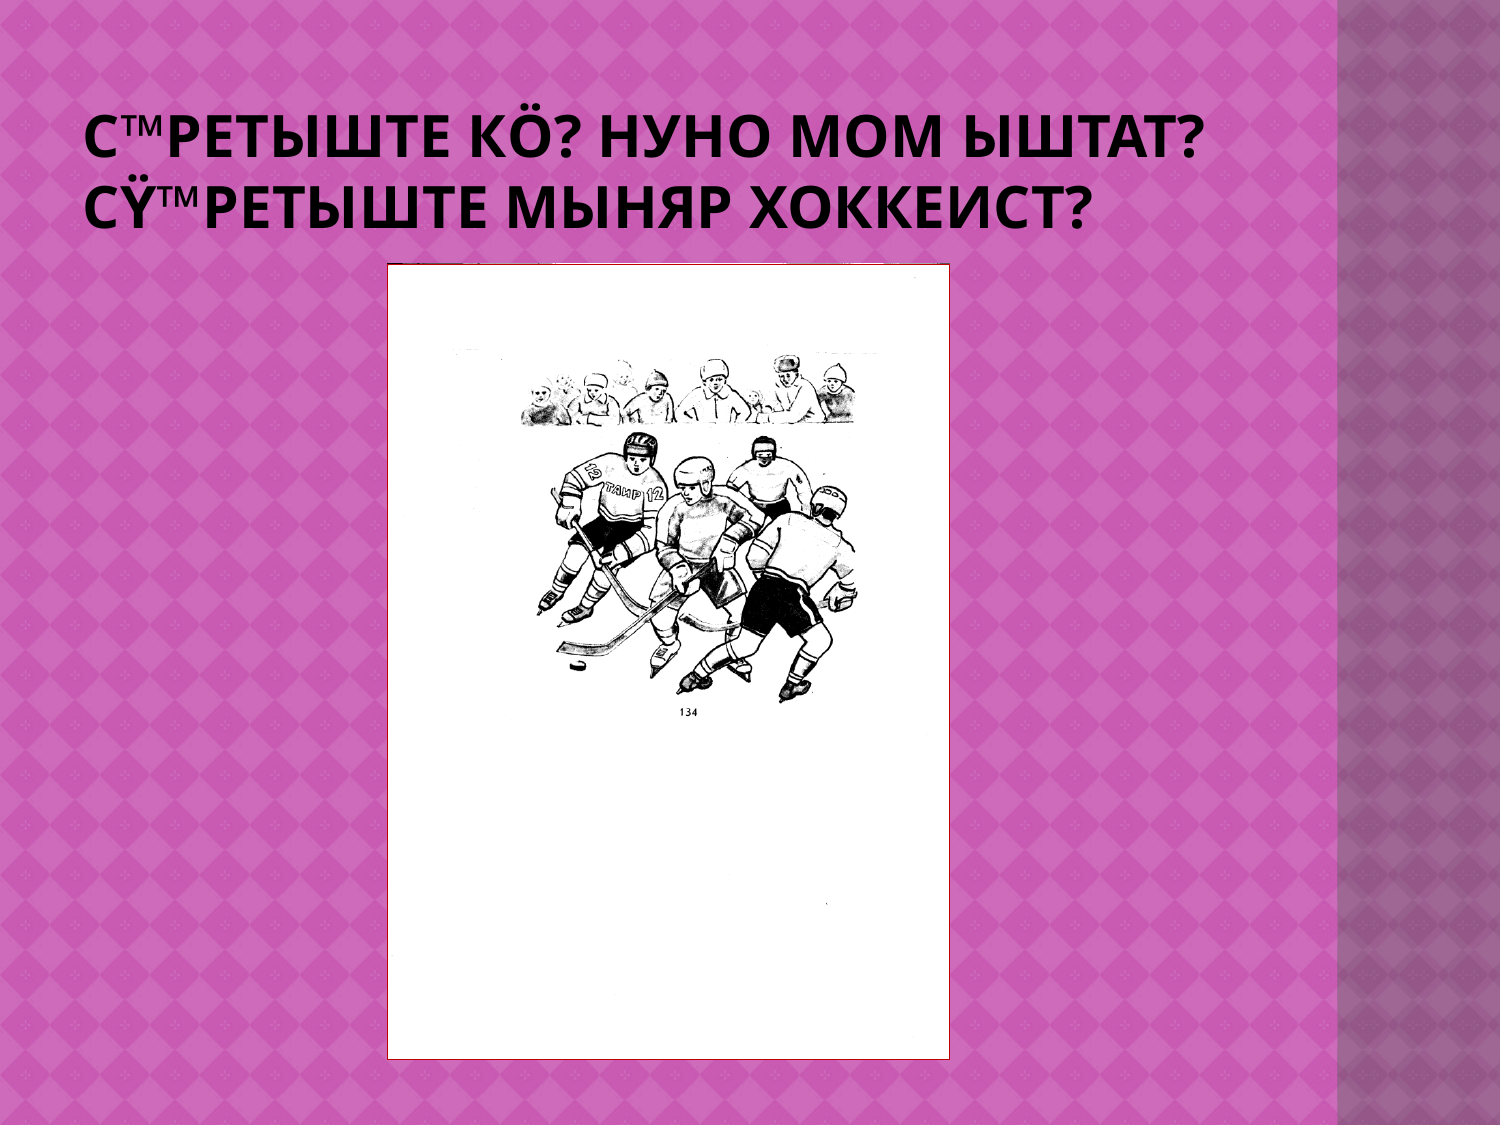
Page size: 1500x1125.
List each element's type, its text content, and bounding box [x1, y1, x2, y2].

title С™ретыште кÖ? Нуно мом ыштат?Сÿ™ретыште мыняр хоккеист? [75, 52, 1263, 240]
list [387, 263, 951, 1060]
